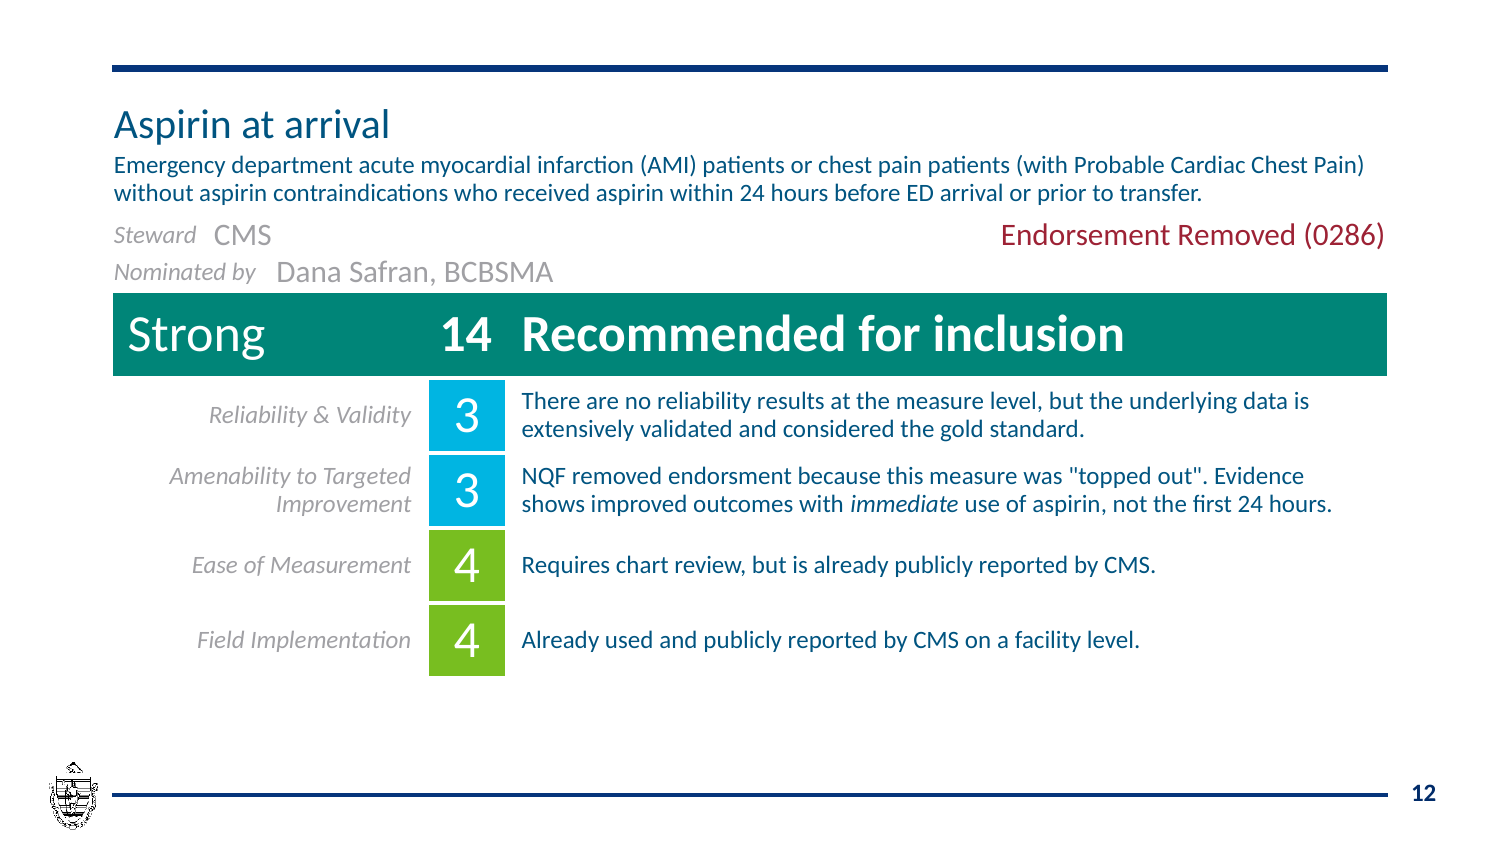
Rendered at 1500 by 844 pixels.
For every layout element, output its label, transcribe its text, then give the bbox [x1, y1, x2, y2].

table_cell NQF removed endorsment because this measure was "topped out". Evidence shows improved outcomes with immediate use of aspirin, not the first 24 hours. [509, 455, 1385, 526]
table_cell 14 [380, 293, 507, 376]
table_cell There are no reliability results at the measure level, but the underlying data is extensively validated and considered the gold standard. [509, 380, 1385, 451]
table_cell Dana Safran, BCBSMA [275, 255, 1387, 289]
table_header Aspirin at arrival [113, 101, 1387, 147]
picture [47, 759, 100, 830]
table_cell Steward [113, 218, 212, 251]
table_cell 4 [429, 530, 505, 601]
table_cell 4 [429, 605, 505, 676]
table_cell Ease of Measurement [113, 528, 424, 603]
table_cell Strong [113, 293, 380, 376]
table_cell 3 [429, 455, 505, 526]
table_cell Recommended for inclusion [507, 293, 1387, 376]
table_cell Amenability to Targeted Improvement [113, 453, 424, 528]
table_cell CMS [212, 218, 825, 251]
table_cell Reliability & Validity [113, 380, 424, 453]
table_cell Emergency department acute myocardial infarction (AMI) patients or chest pain patients (with Probable Cardiac Chest Pain) without aspirin contraindications who received aspirin within 24 hours before ED arrival or prior to transfer. [113, 151, 1387, 214]
table_cell Already used and publicly reported by CMS on a facility level. [509, 605, 1385, 676]
table_cell Nominated by [113, 255, 275, 289]
picture [112, 65, 1388, 72]
picture [112, 793, 1388, 797]
table_cell Requires chart review, but is already publicly reported by CMS. [509, 530, 1385, 601]
table_cell Endorsement Removed (0286) [825, 218, 1387, 251]
table_cell 3 [429, 380, 505, 451]
table_cell Field Implementation [113, 603, 424, 678]
